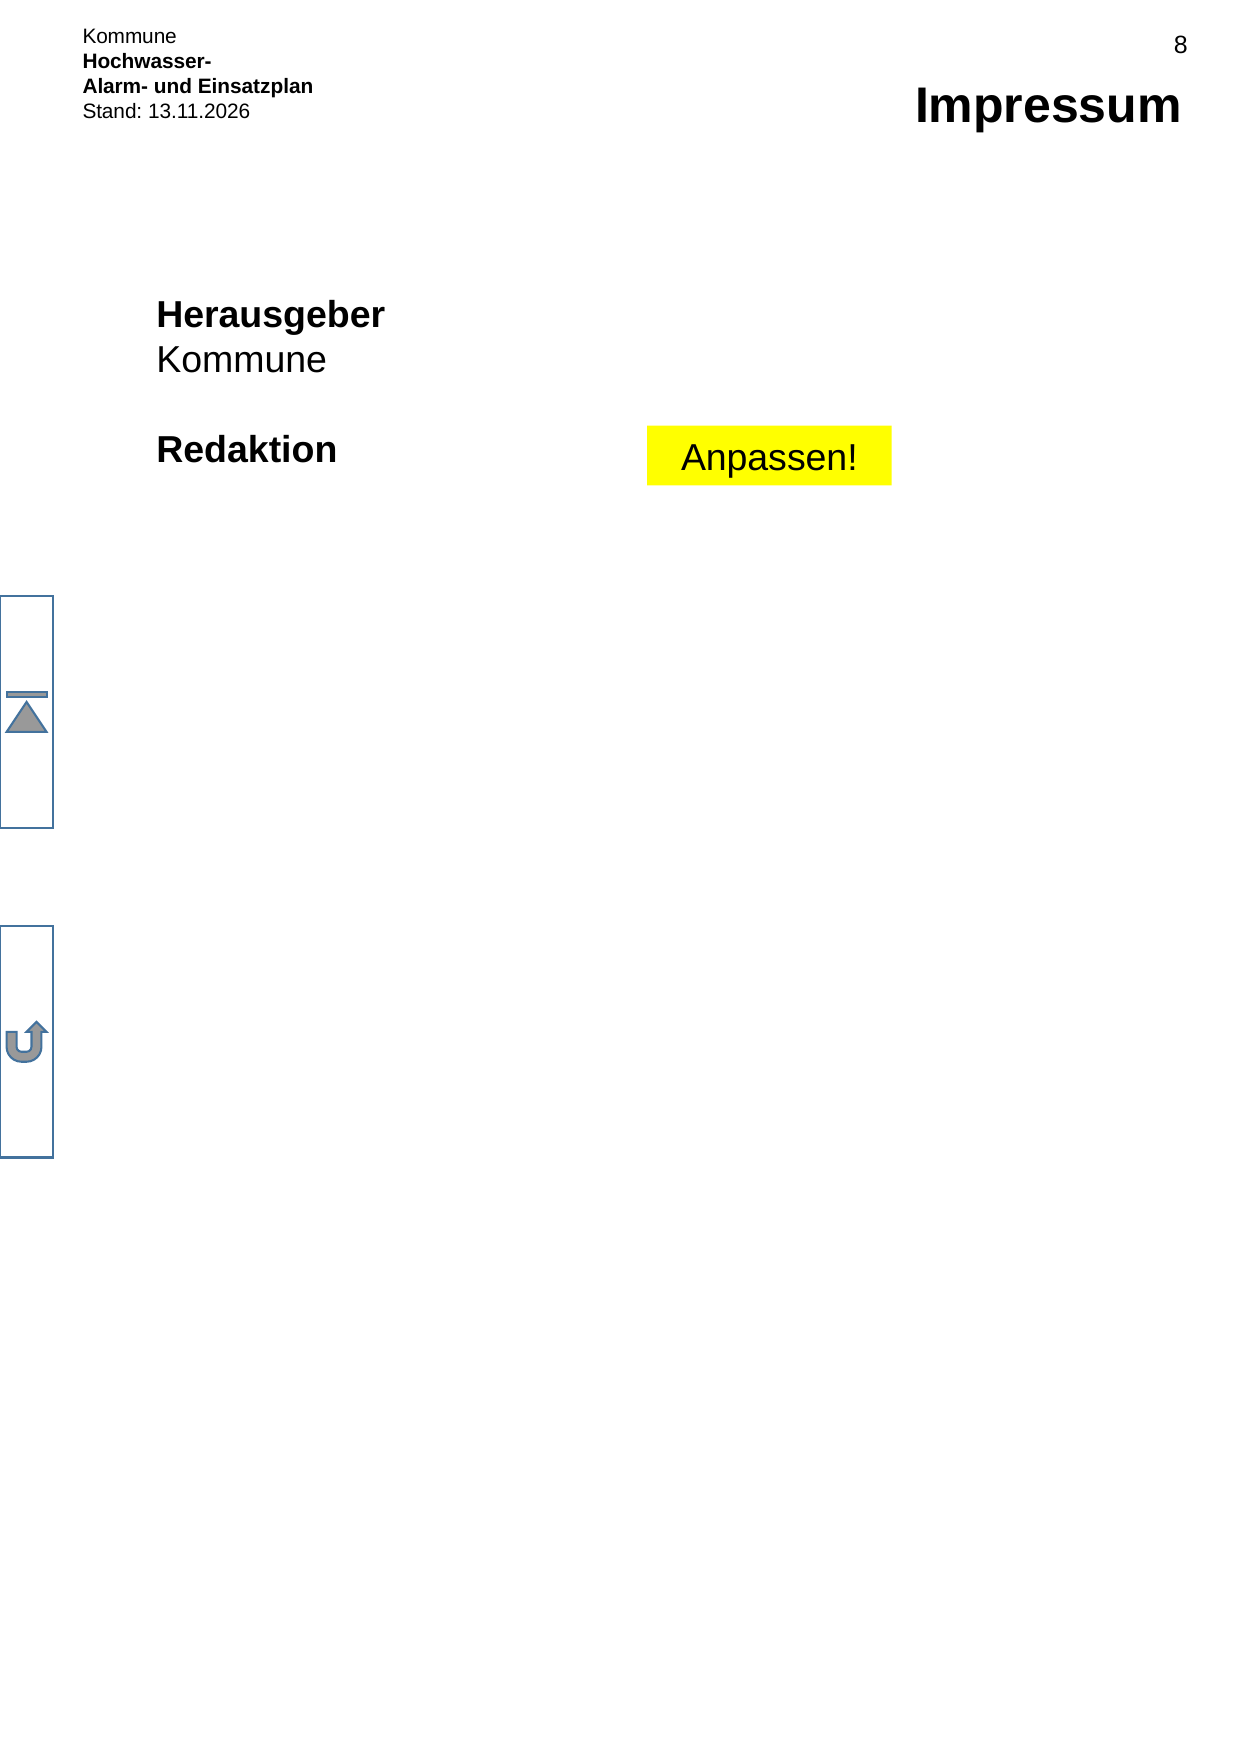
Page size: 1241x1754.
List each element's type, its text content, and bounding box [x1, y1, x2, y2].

text_box Anpassen! [647, 425, 892, 486]
text_box Herausgeber Kommune Redaktion [141, 282, 1105, 522]
title Impressum [452, 49, 1196, 141]
